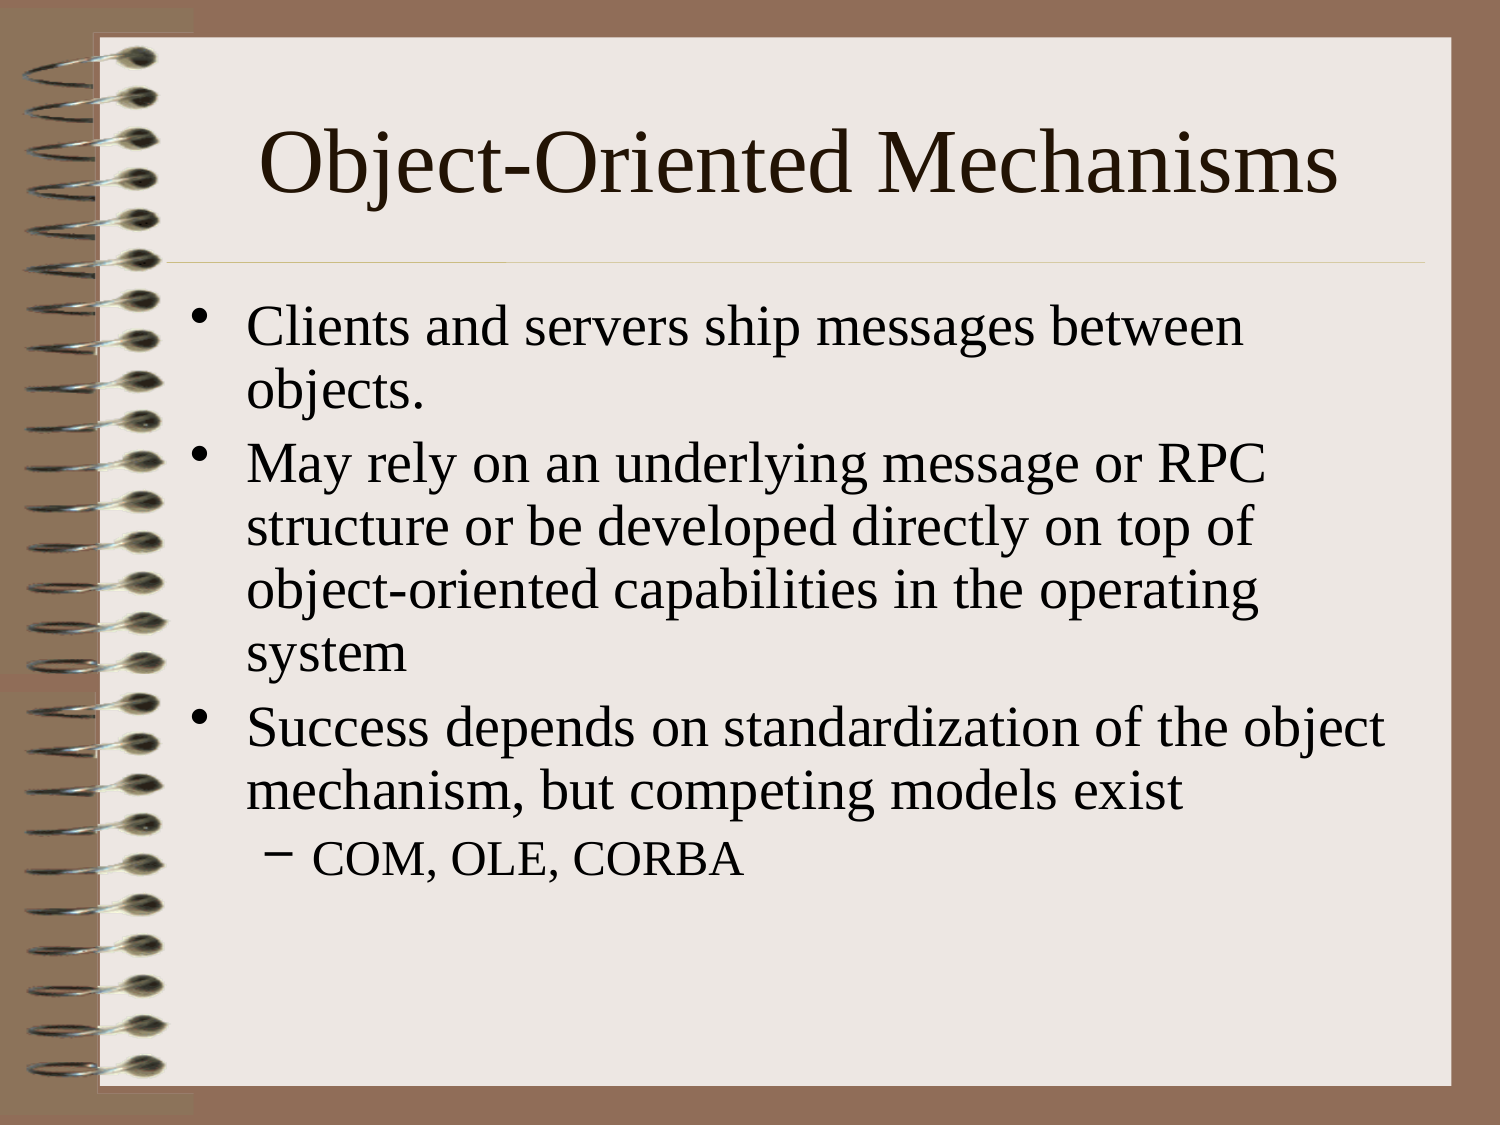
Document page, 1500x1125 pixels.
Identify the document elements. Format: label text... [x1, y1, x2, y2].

title Object-Oriented Mechanisms [174, 62, 1426, 251]
picture [0, 692, 194, 1115]
picture [0, 8, 194, 674]
list Clients and servers ship messages between objects. May rely on an underlying message or RPC structure or be developed directly on top of object-oriented capabilities in the operating system Success depends on standardization of the object mechanism, but competing models exist COM, OLE, CORBA [174, 287, 1426, 963]
